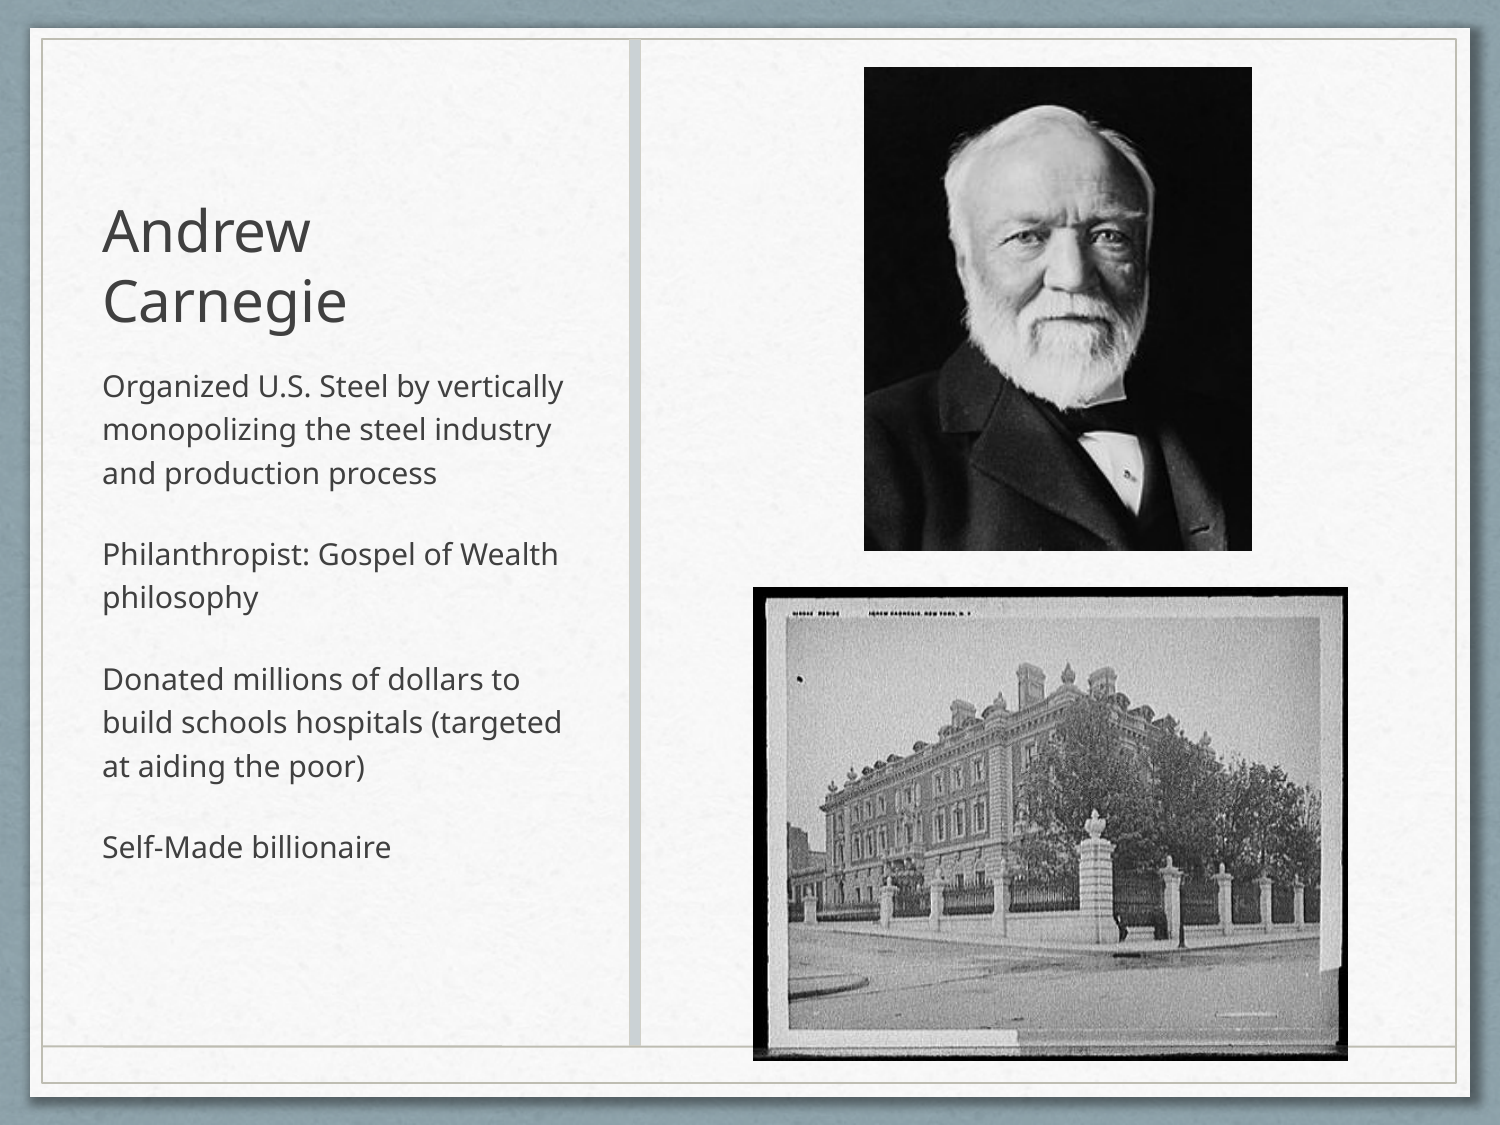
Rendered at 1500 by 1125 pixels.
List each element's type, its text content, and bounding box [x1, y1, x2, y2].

title Andrew Carnegie [86, 191, 581, 342]
picture [30, 28, 1470, 1097]
list Organized U.S. Steel by vertically monopolizing the steel industry and production process Philanthropist: Gospel of Wealth philosophy Donated millions of dollars to build schools hospitals (targeted at aiding the poor) Self-Made billionaire [86, 352, 581, 888]
